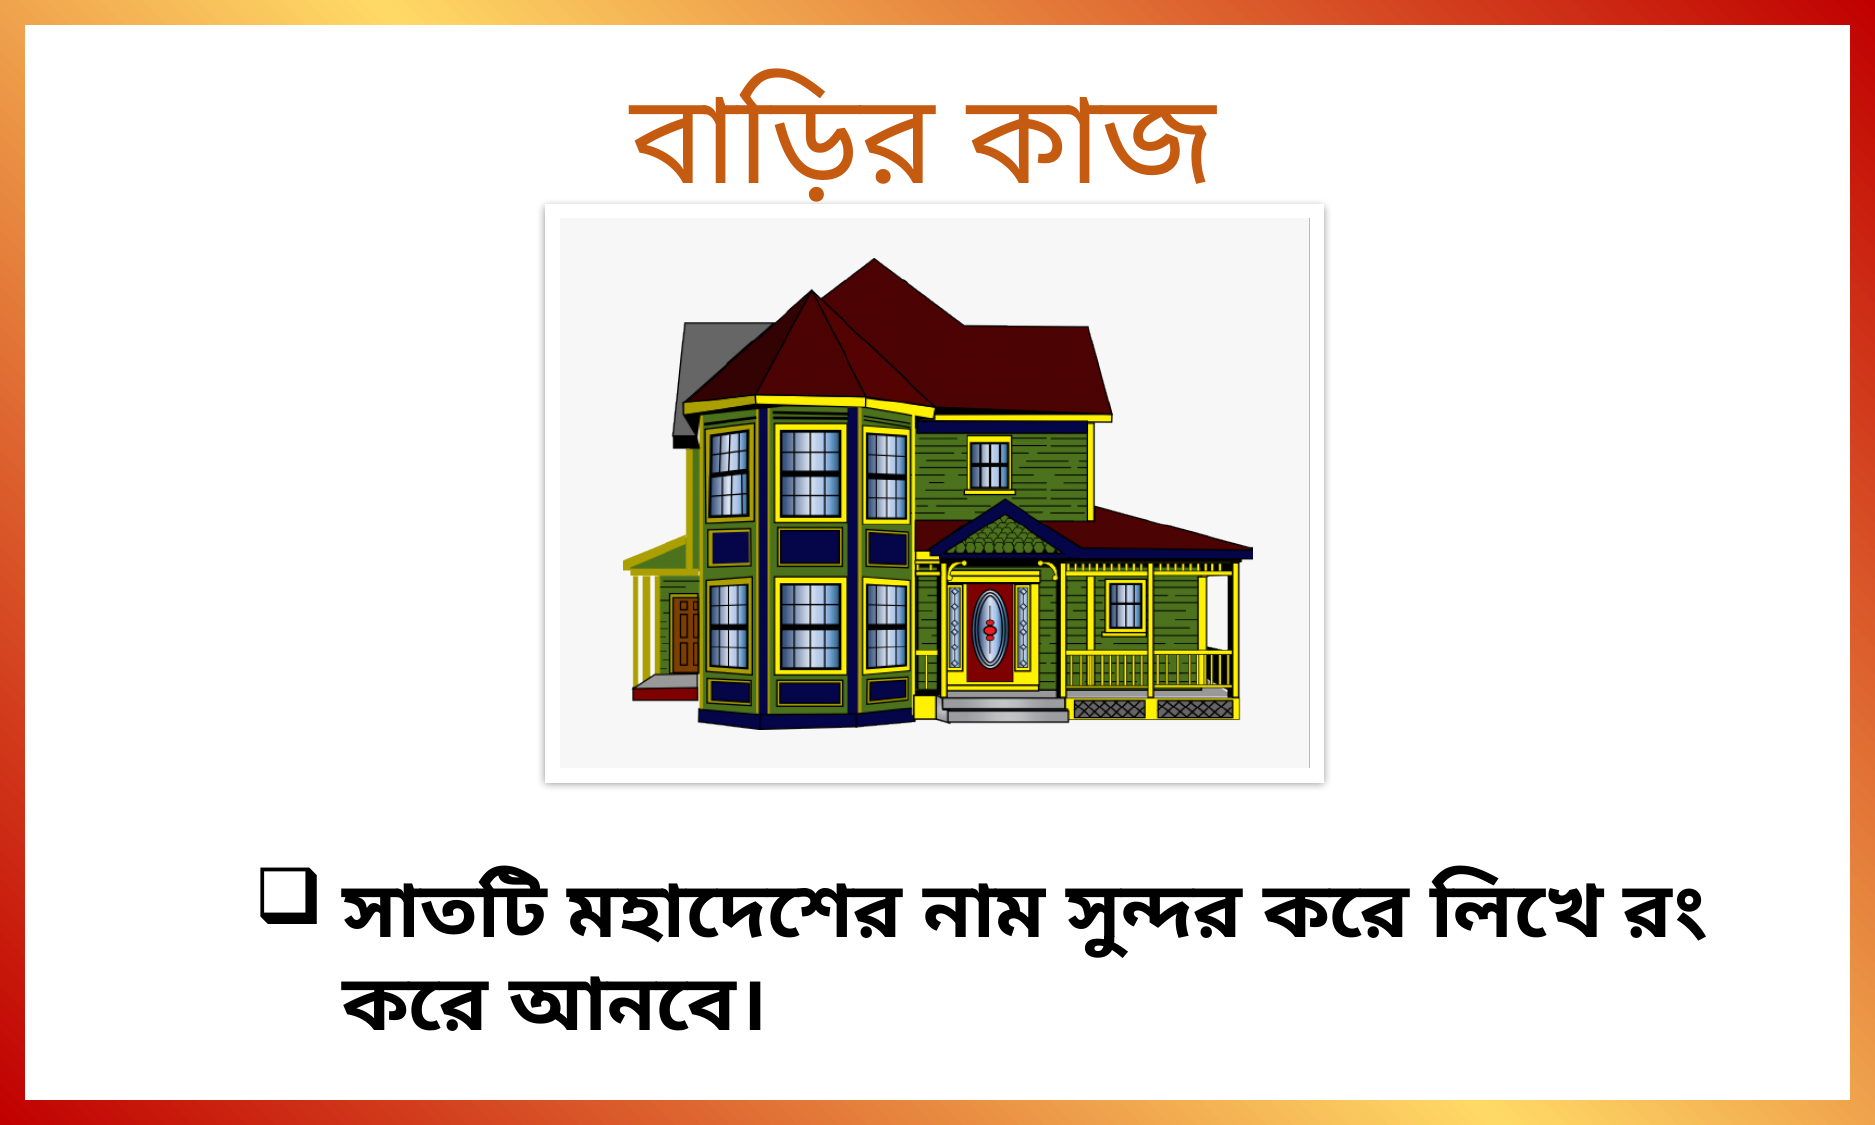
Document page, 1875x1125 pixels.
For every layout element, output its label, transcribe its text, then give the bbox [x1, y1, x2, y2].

text_box বাড়ির কাজ [608, 51, 1239, 201]
picture [559, 218, 1310, 769]
text_box সাতটি মহাদেশের নাম সুন্দর করে লিখে রং করে আনবে। [240, 851, 1758, 1054]
